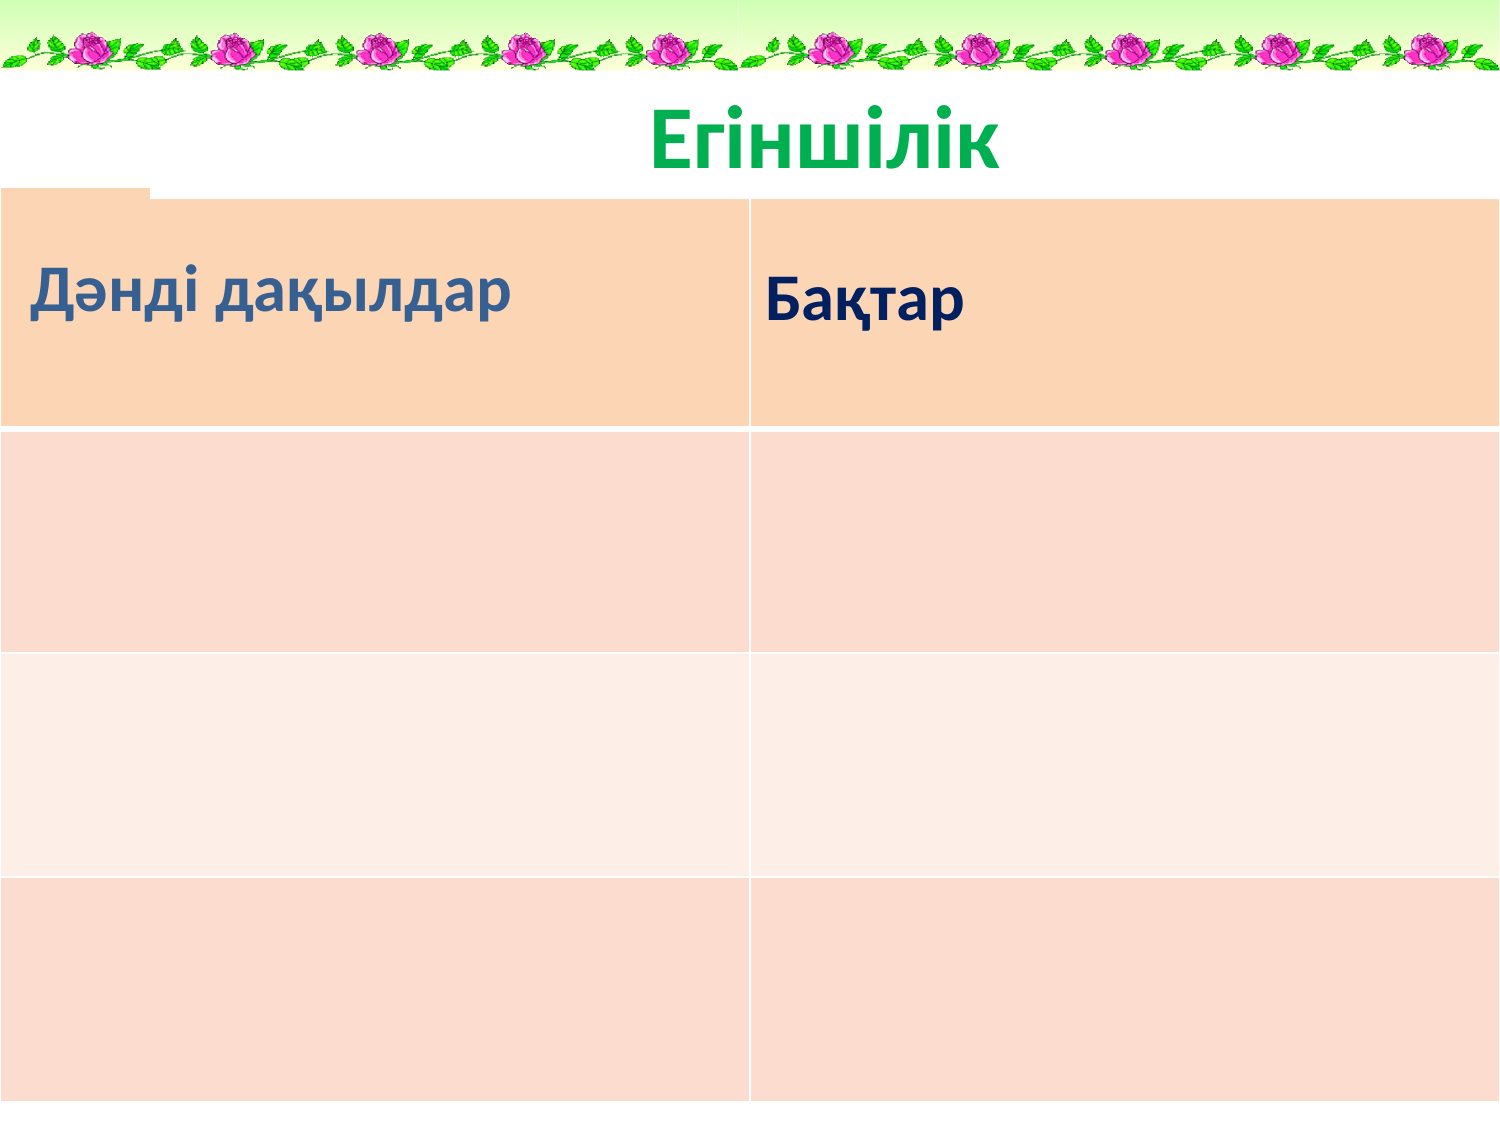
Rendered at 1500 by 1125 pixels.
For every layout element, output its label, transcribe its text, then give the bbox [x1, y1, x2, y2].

table_cell [751, 432, 1499, 652]
title Егіншілік [150, 93, 1500, 200]
table_cell [751, 654, 1499, 876]
table_cell [1, 654, 749, 876]
table_cell [1, 878, 749, 1101]
table_header Дәнді дақылдар [1, 188, 749, 426]
table_cell [751, 878, 1499, 1101]
table_cell [1, 432, 749, 652]
table_header Бақтар [751, 200, 1499, 426]
picture [0, 0, 1500, 71]
